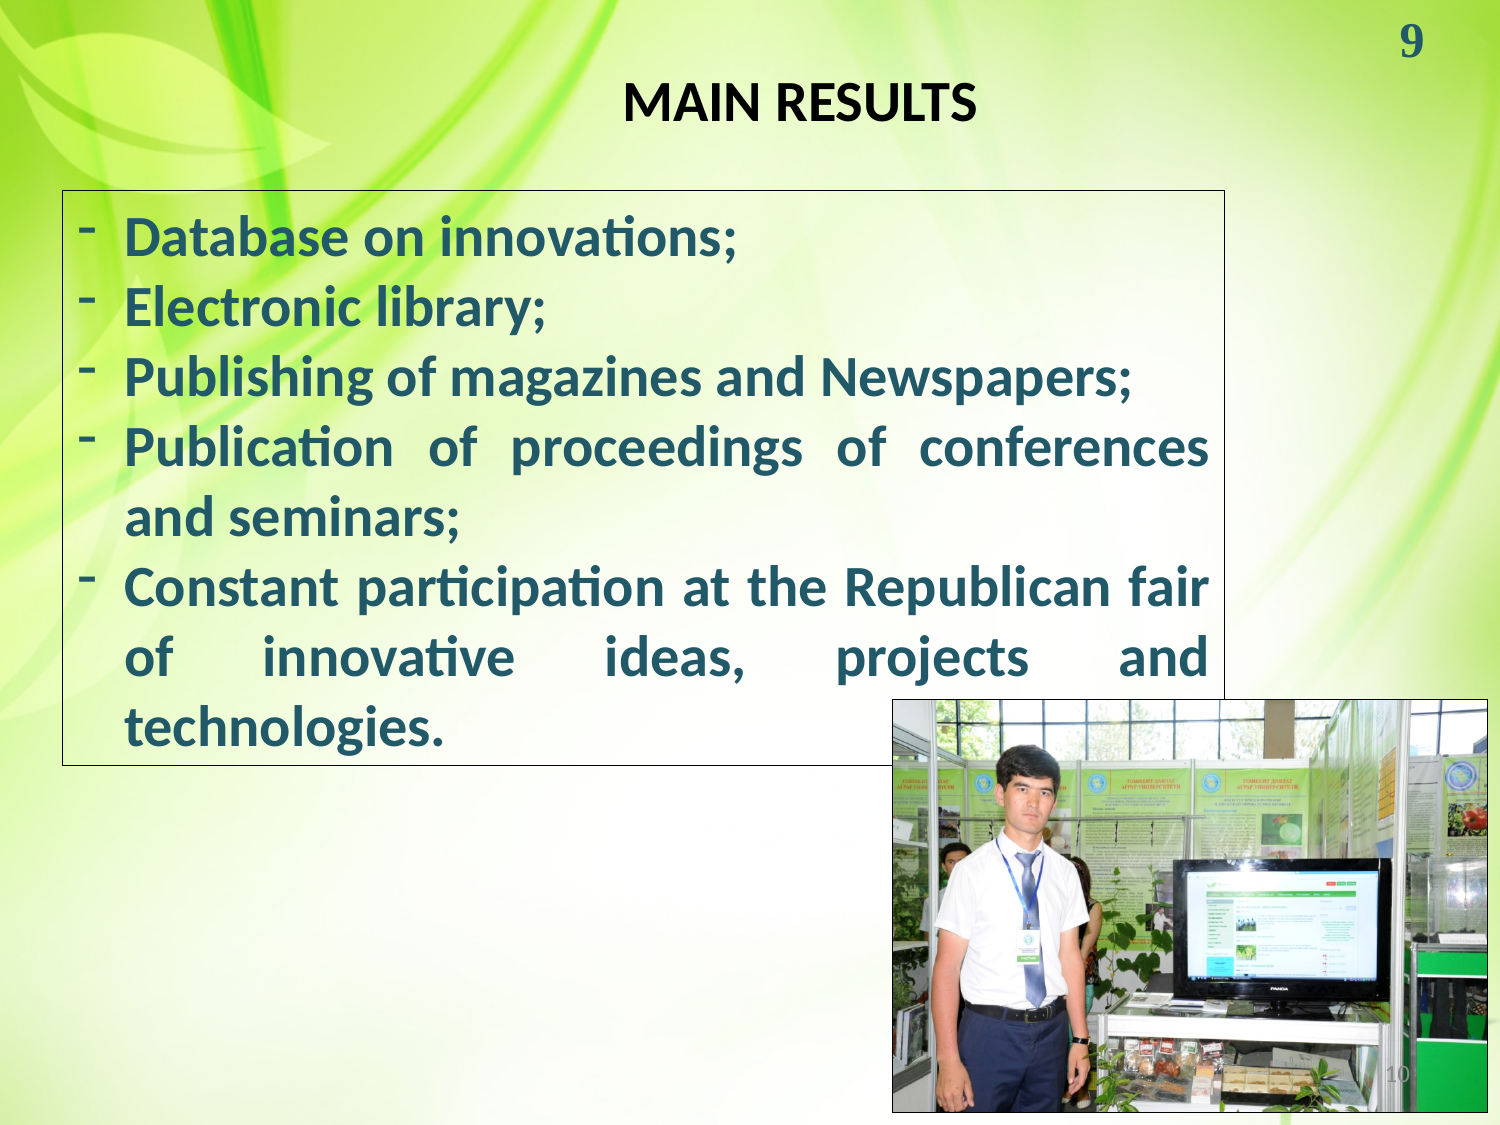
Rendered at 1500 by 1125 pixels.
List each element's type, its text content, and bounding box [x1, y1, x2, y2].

picture [0, 0, 1500, 1125]
text_box 9 [1384, 0, 1463, 75]
text_box MAIN RESULTS [512, 55, 1088, 141]
text_box Database on innovations; Electronic library; Publishing of magazines and Newspapers; Publication of proceedings of conferences and seminars; Constant participation at the Republican fair of innovative ideas, projects and technologies. [62, 190, 1225, 766]
